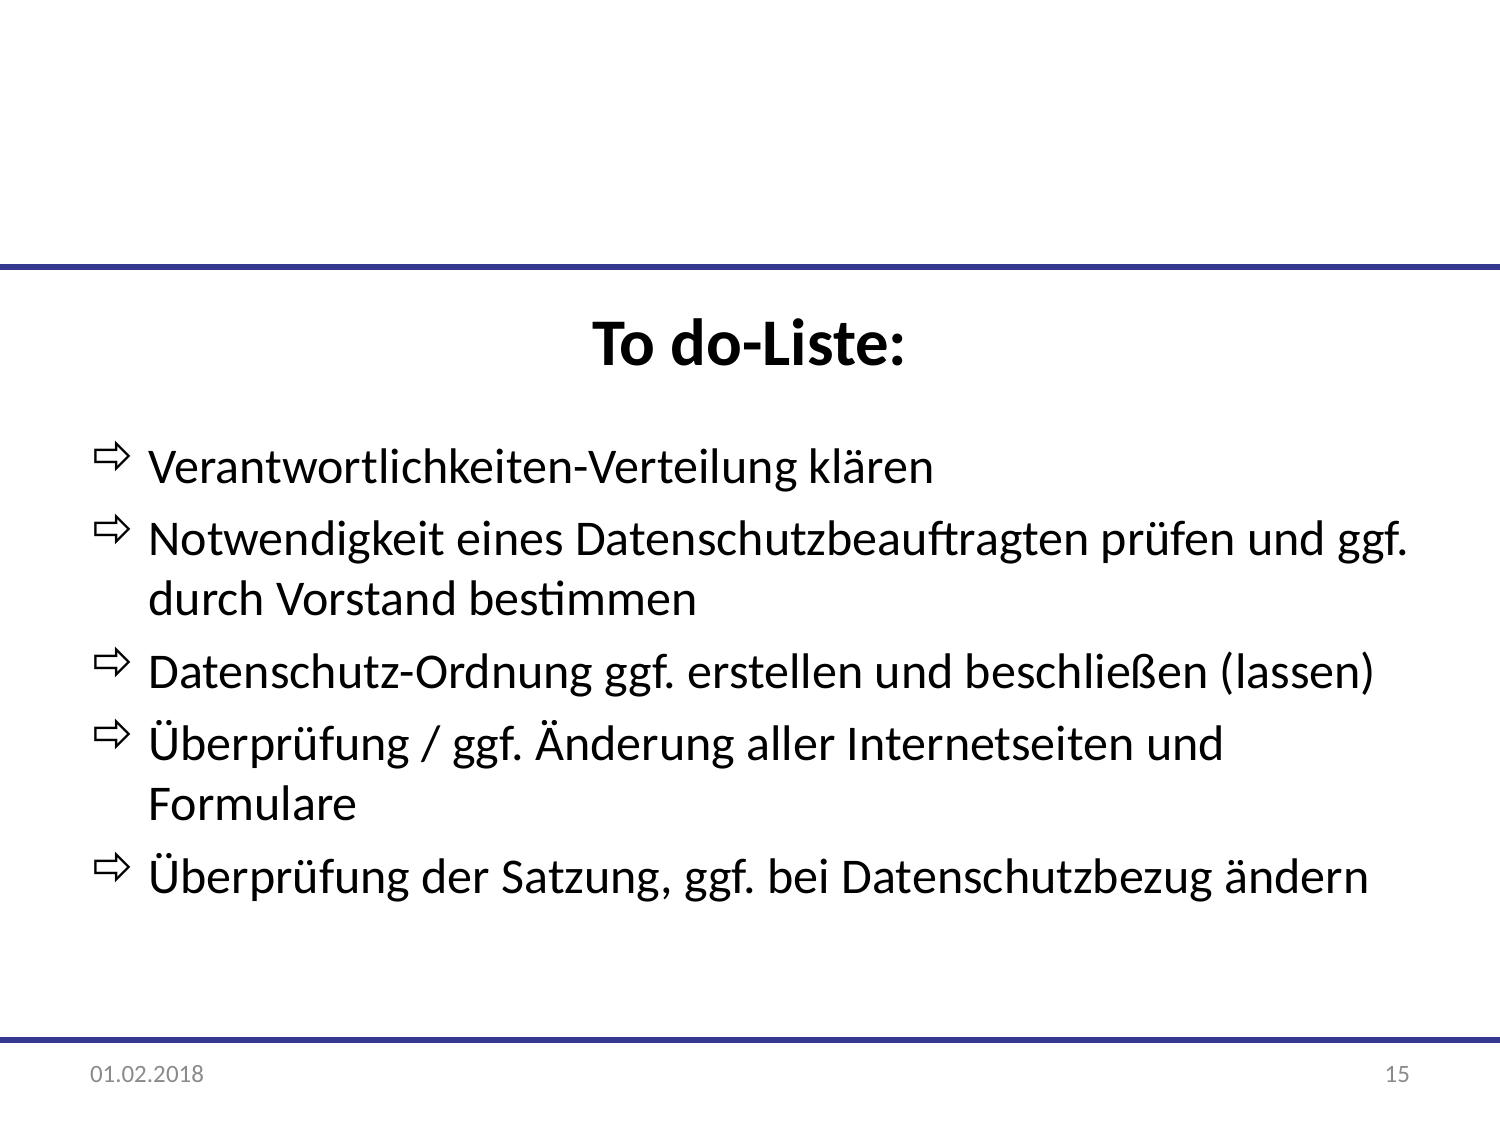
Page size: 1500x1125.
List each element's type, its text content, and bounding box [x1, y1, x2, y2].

list To do-Liste: Verantwortlichkeiten-Verteilung klären Notwendigkeit eines Datenschutzbeauftragten prüfen und ggf. durch Vorstand bestimmen Datenschutz-Ordnung ggf. erstellen und beschließen (lassen) Überprüfung / ggf. Änderung aller Internetseiten und Formulare Überprüfung der Satzung, ggf. bei Datenschutzbezug ändern [75, 290, 1425, 1005]
slide_number 15 [1074, 1042, 1425, 1103]
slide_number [75, 1042, 425, 1103]
